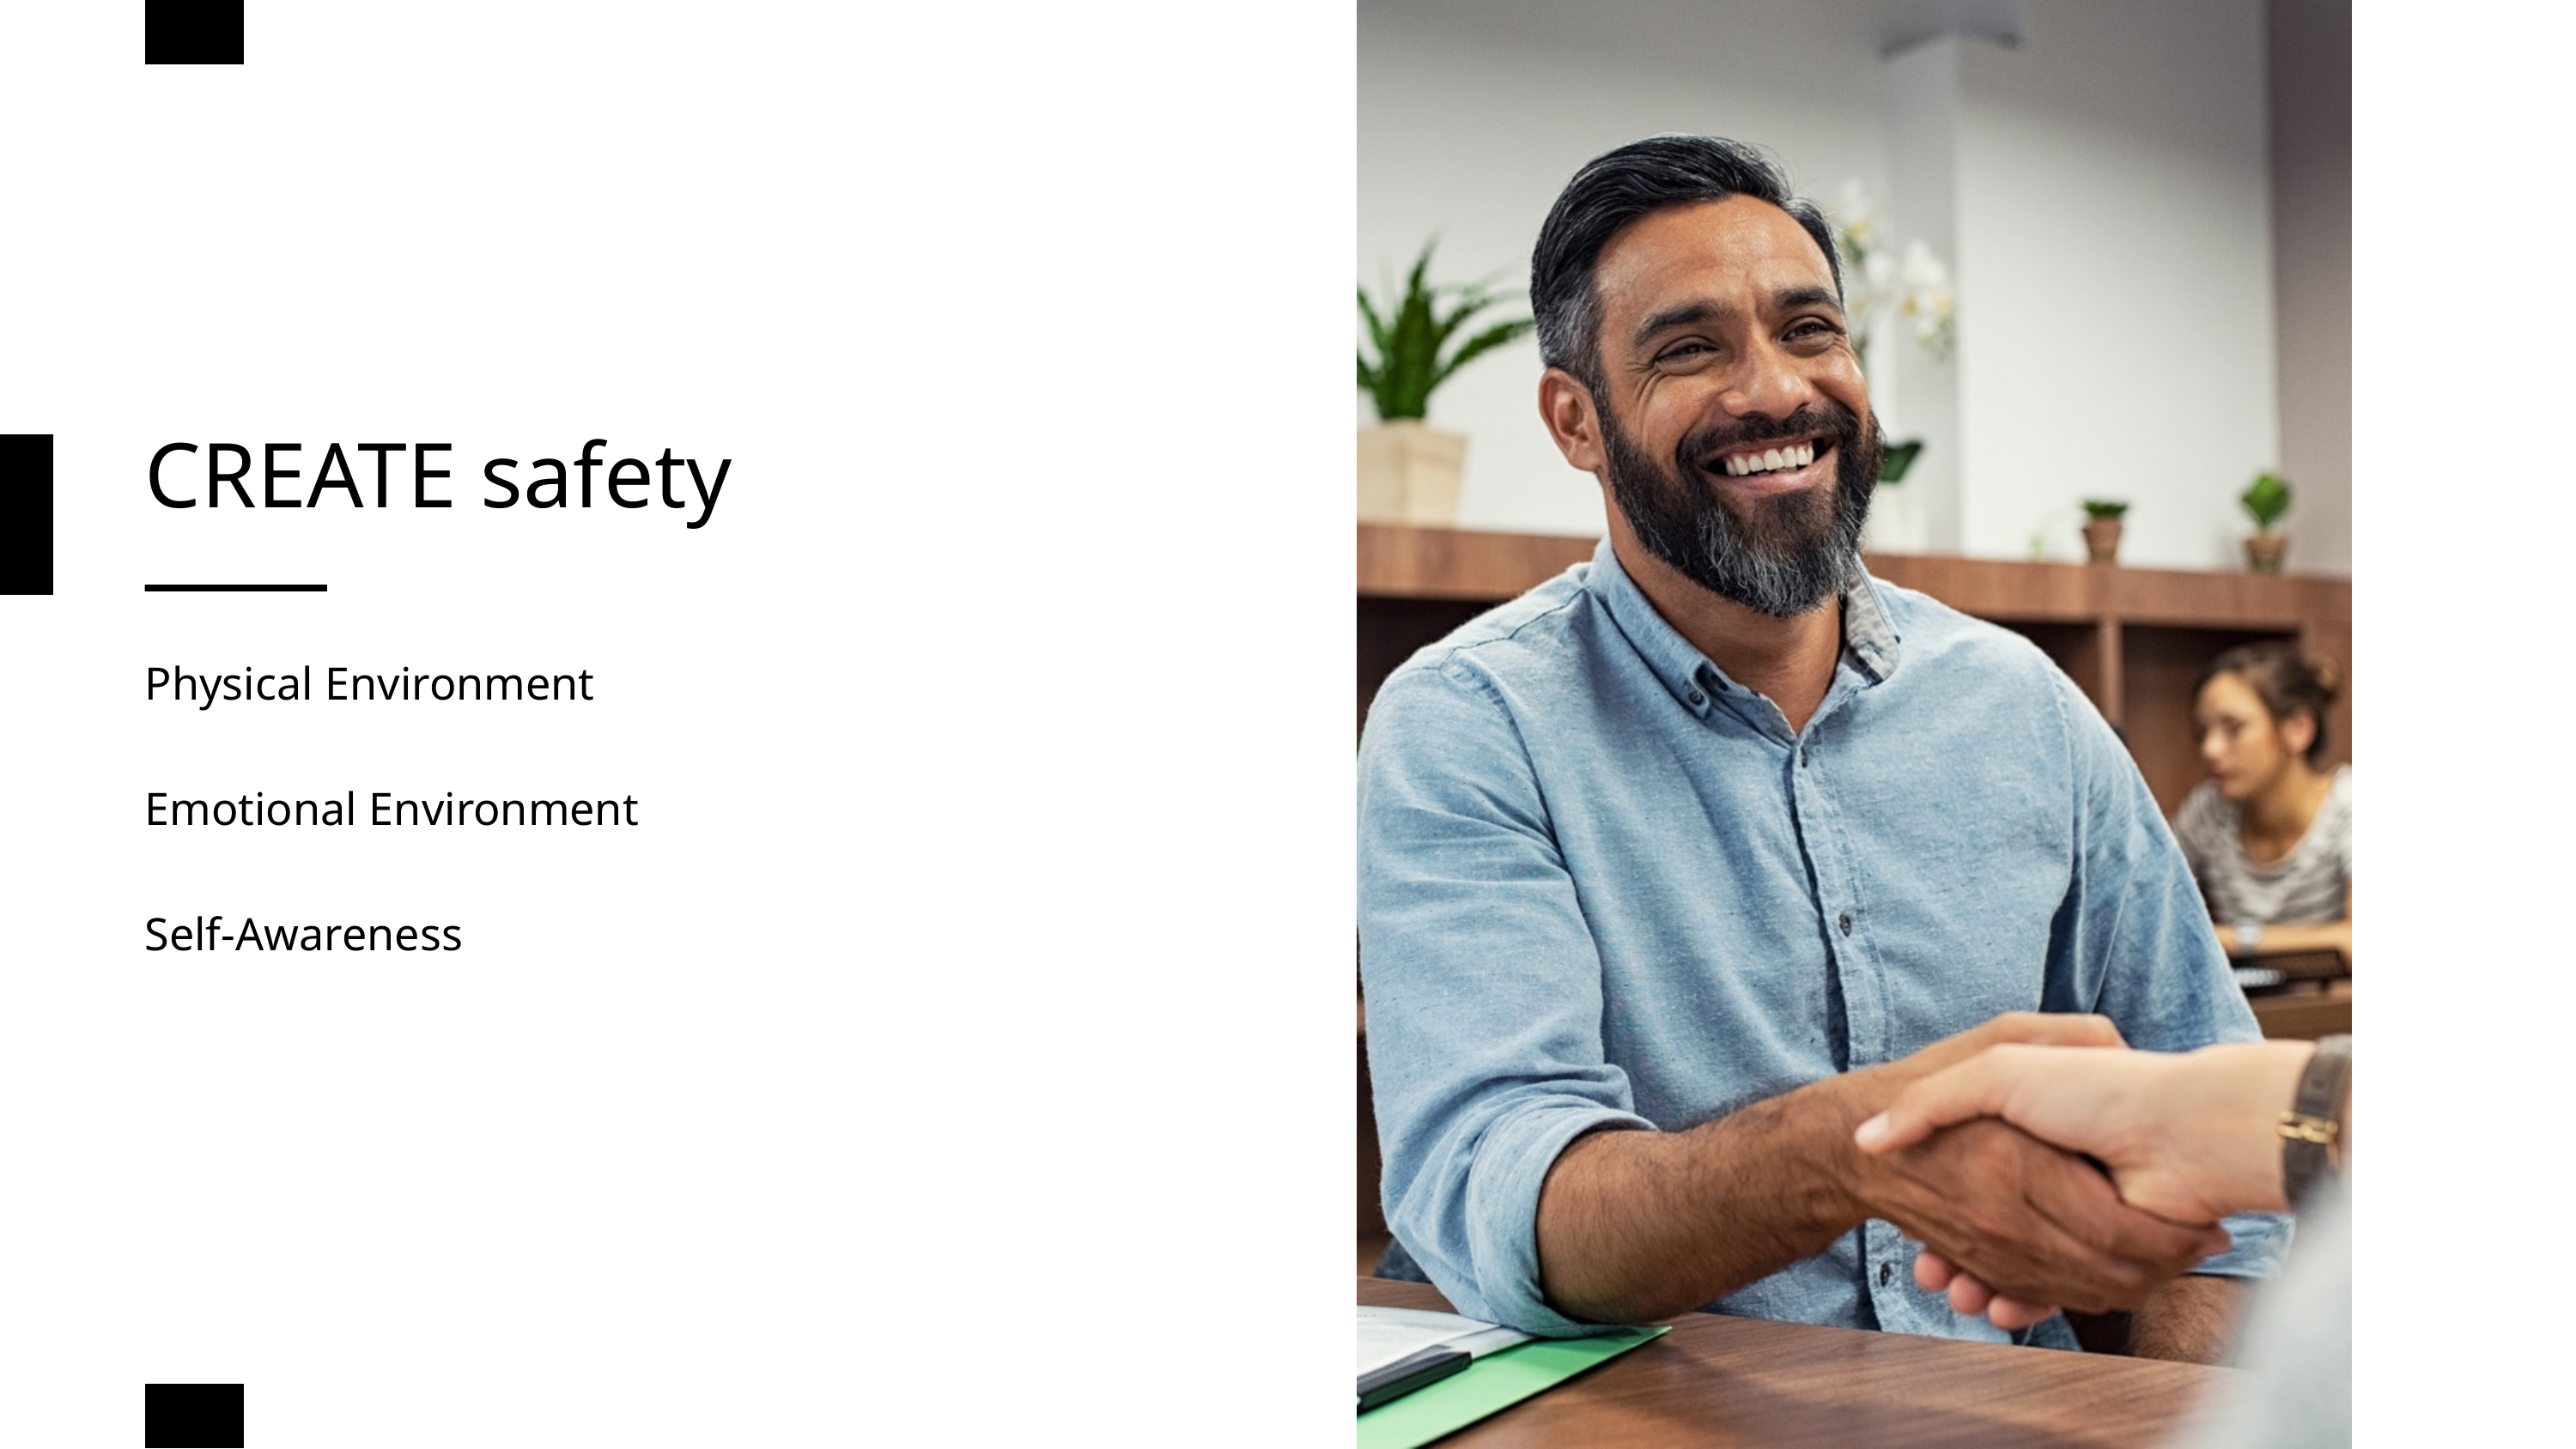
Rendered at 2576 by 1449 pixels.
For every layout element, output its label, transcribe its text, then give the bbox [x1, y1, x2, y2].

text_box CREATE safety [144, 427, 837, 526]
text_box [0, 433, 54, 595]
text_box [1356, 0, 2352, 1449]
text_box Physical Environment Emotional Environment Self-Awareness [144, 646, 789, 960]
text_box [144, 1384, 244, 1449]
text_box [144, 0, 244, 65]
